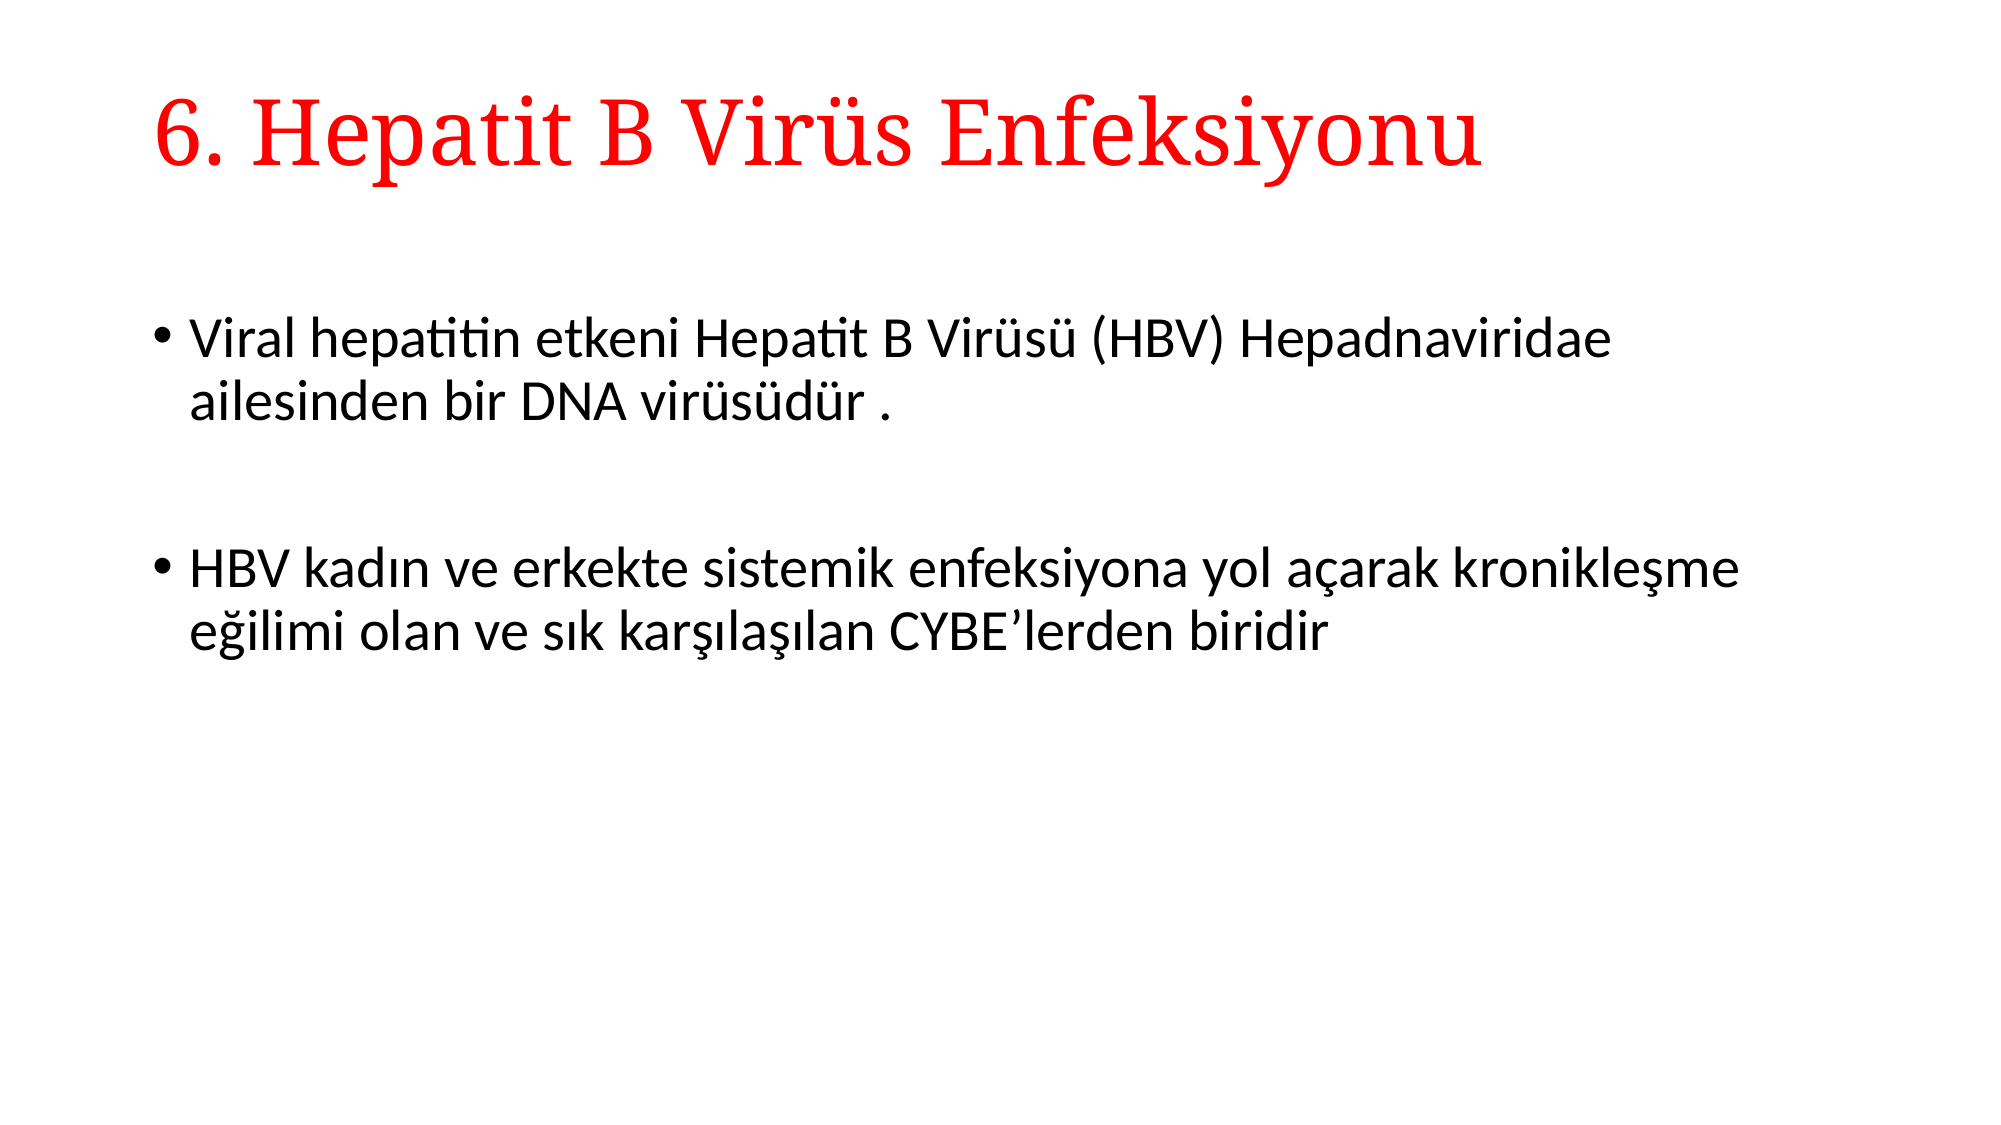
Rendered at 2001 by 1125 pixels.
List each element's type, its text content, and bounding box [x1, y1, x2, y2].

list Viral hepatitin etkeni Hepatit B Virüsü (HBV) Hepadnaviridae ailesinden bir DNA virüsüdür . HBV kadın ve erkekte sistemik enfeksiyona yol açarak kronikleşme eğilimi olan ve sık karşılaşılan CYBE’lerden biridir [137, 299, 1863, 1014]
title 6. Hepatit B Virüs Enfeksiyonu [137, 82, 1863, 299]
